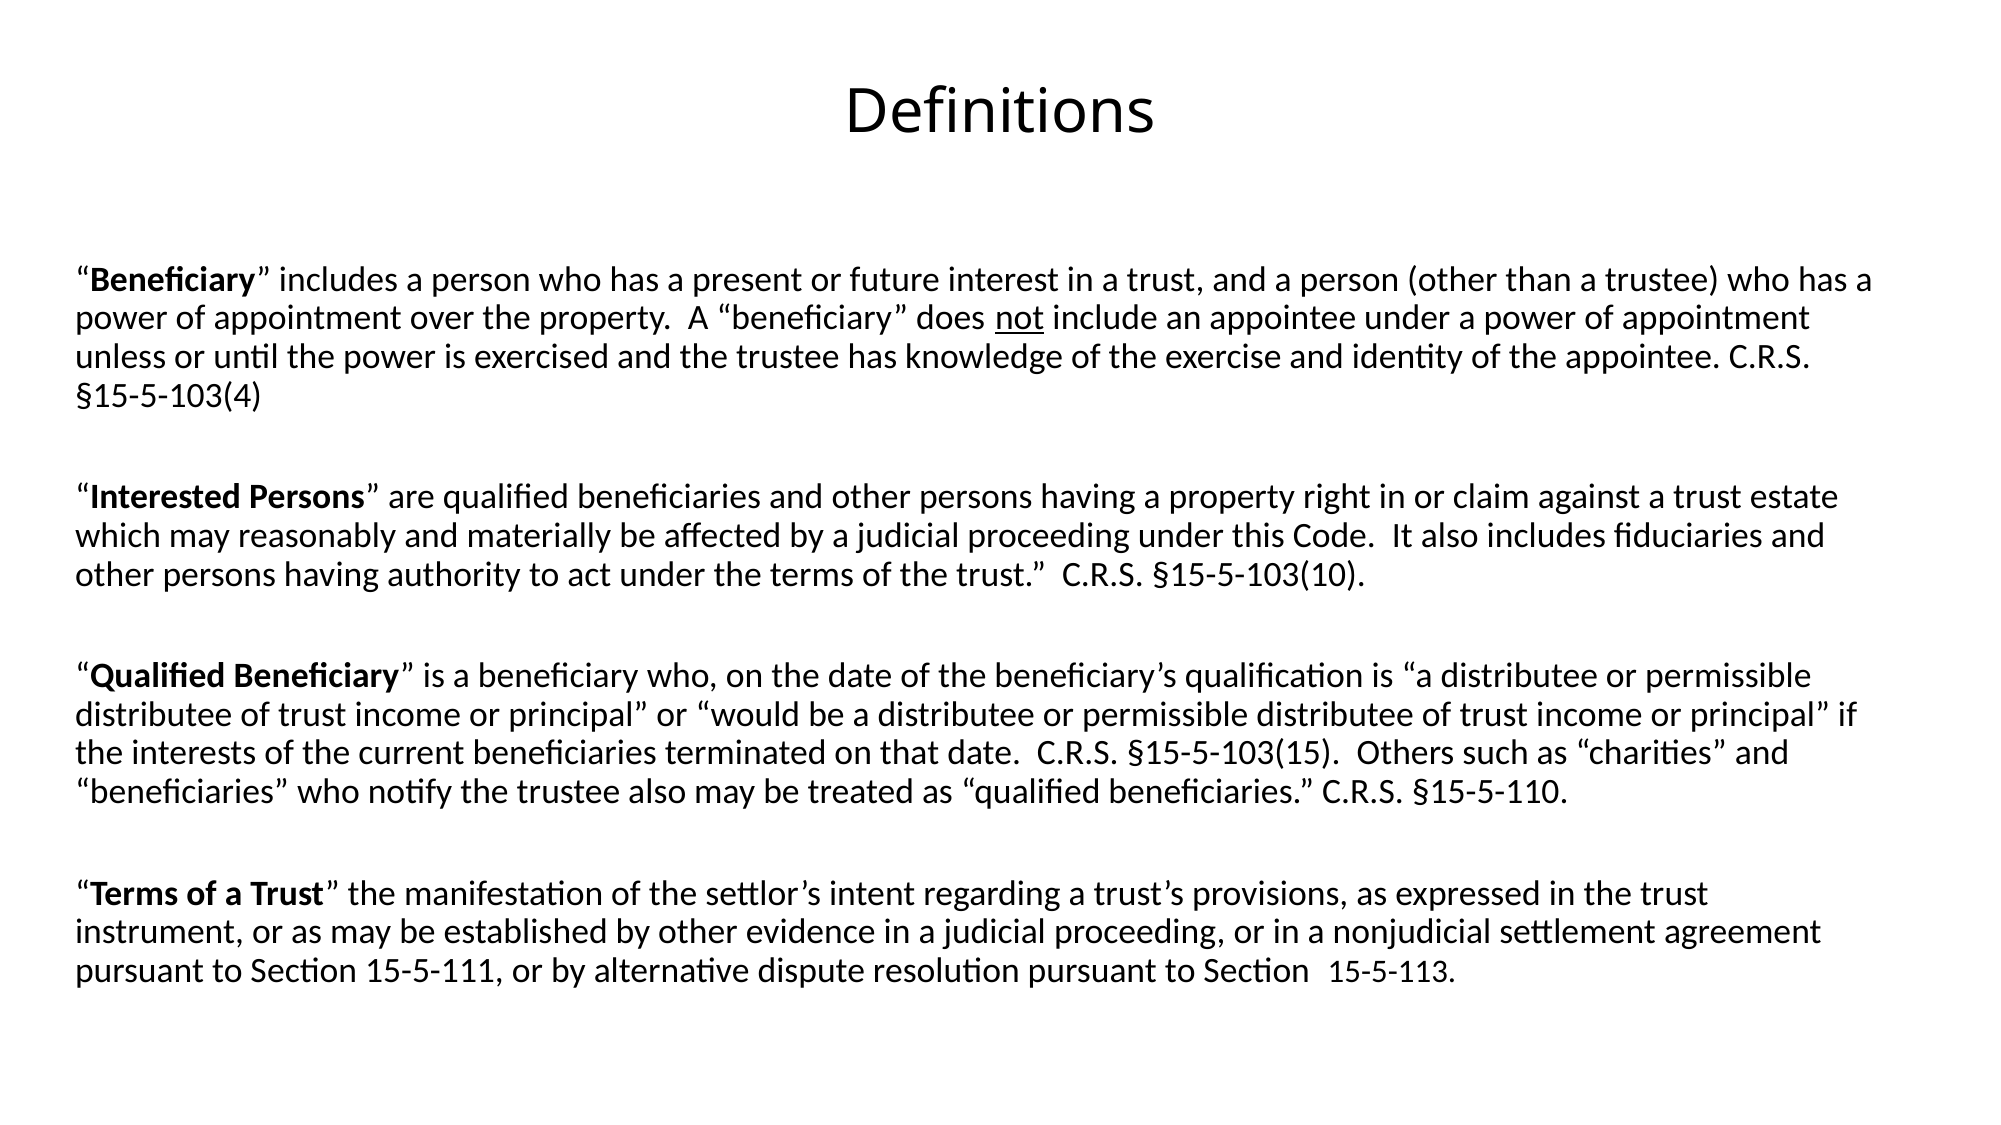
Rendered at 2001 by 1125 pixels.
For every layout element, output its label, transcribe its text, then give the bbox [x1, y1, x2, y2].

subtitle “Beneficiary” includes a person who has a present or future interest in a trust, and a person (other than a trustee) who has a power of appointment over the property. A “beneficiary” does not include an appointee under a power of appointment unless or until the power is exercised and the trustee has knowledge of the exercise and identity of the appointee. C.R.S. §15-5-103(4) “Interested Persons” are qualified beneficiaries and other persons having a property right in or claim against a trust estate which may reasonably and materially be affected by a judicial proceeding under this Code. It also includes fiduciaries and other persons having authority to act under the terms of the trust.” C.R.S. §15-5-103(10). “Qualified Beneficiary” is a beneficiary who, on the date of the beneficiary’s qualification is “a distributee or permissible distributee of trust income or principal” or “would be a distributee or permissible distributee of trust income or principal” if the interests of the current beneficiaries terminated on that date. C.R.S. §15-5-103(15). Others such as “charities” and “beneficiaries” who notify the trustee also may be treated as “qualified beneficiaries.” C.R.S. §15-5-110. “Terms of a Trust” the manifestation of the settlor’s intent regarding a trust’s provisions, as expressed in the trust instrument, or as may be established by other evidence in a judicial proceeding, or in a nonjudicial settlement agreement pursuant to Section 15-5-111, or by alternative dispute resolution pursuant to Section 15-5-113. [60, 199, 1893, 1009]
title Definitions [249, 71, 1750, 153]
